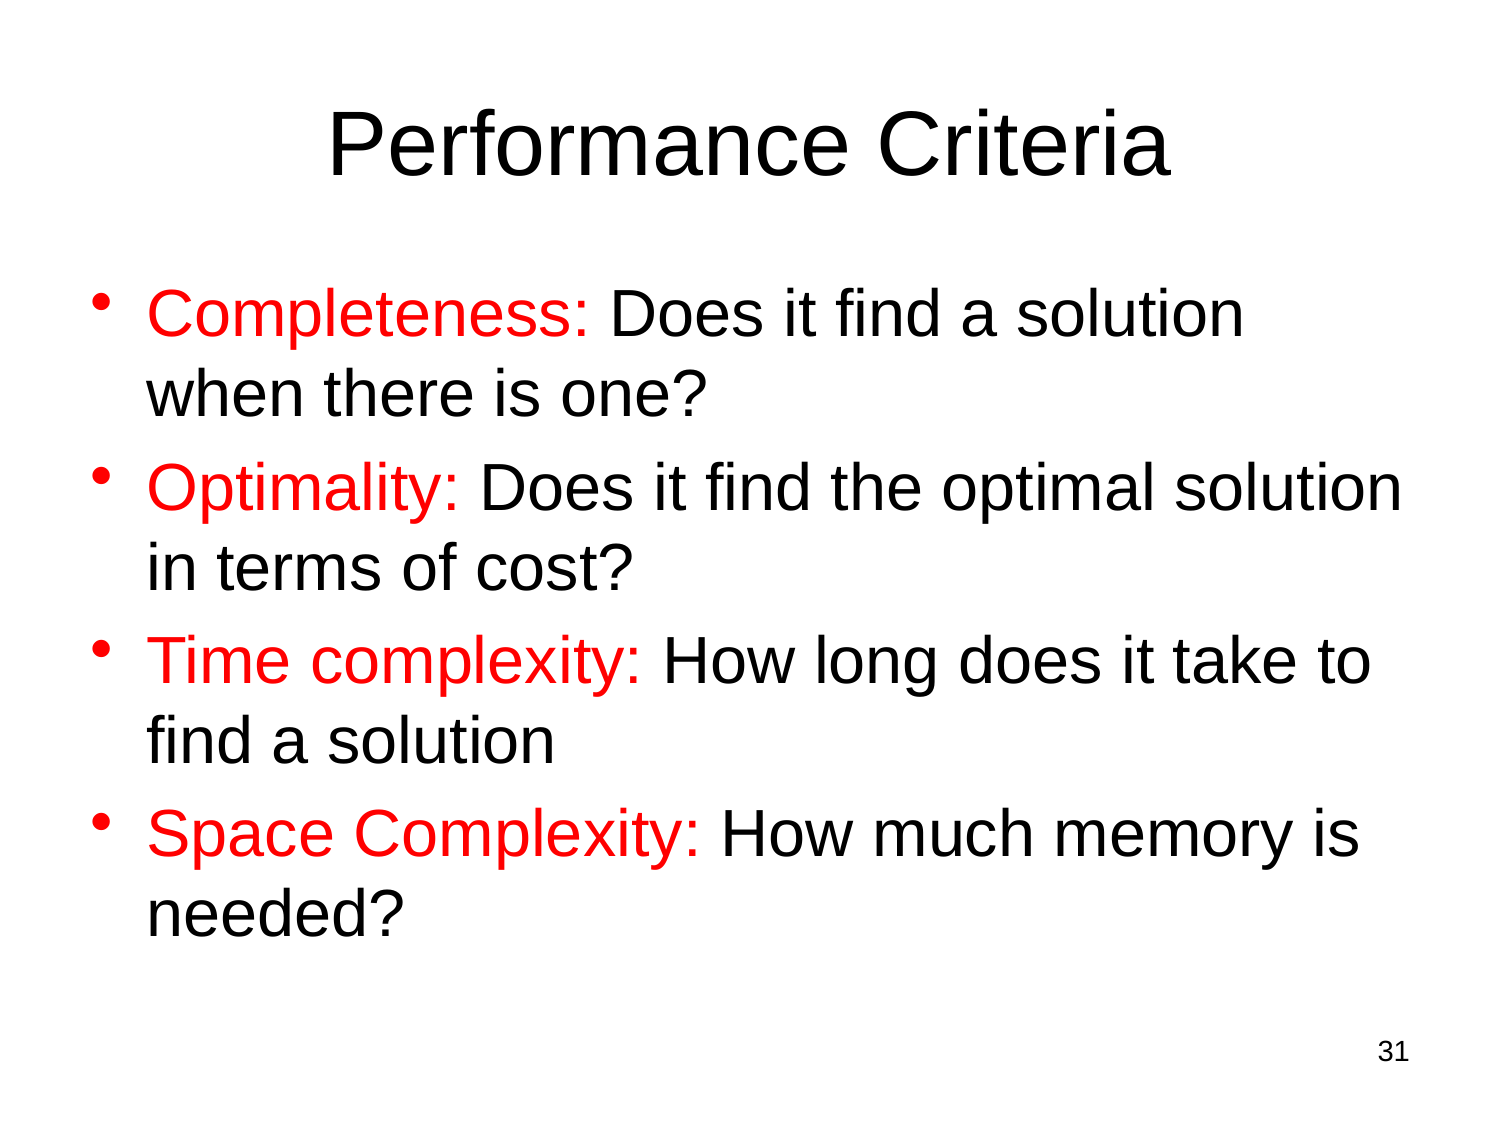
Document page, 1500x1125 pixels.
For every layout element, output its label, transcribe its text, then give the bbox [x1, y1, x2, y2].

slide_number 31 [1074, 1024, 1426, 1103]
list Completeness: Does it find a solution when there is one? Optimality: Does it find the optimal solution in terms of cost? Time complexity: How long does it take to find a solution Space Complexity: How much memory is needed? [75, 262, 1425, 1005]
title Performance Criteria [75, 45, 1425, 233]
